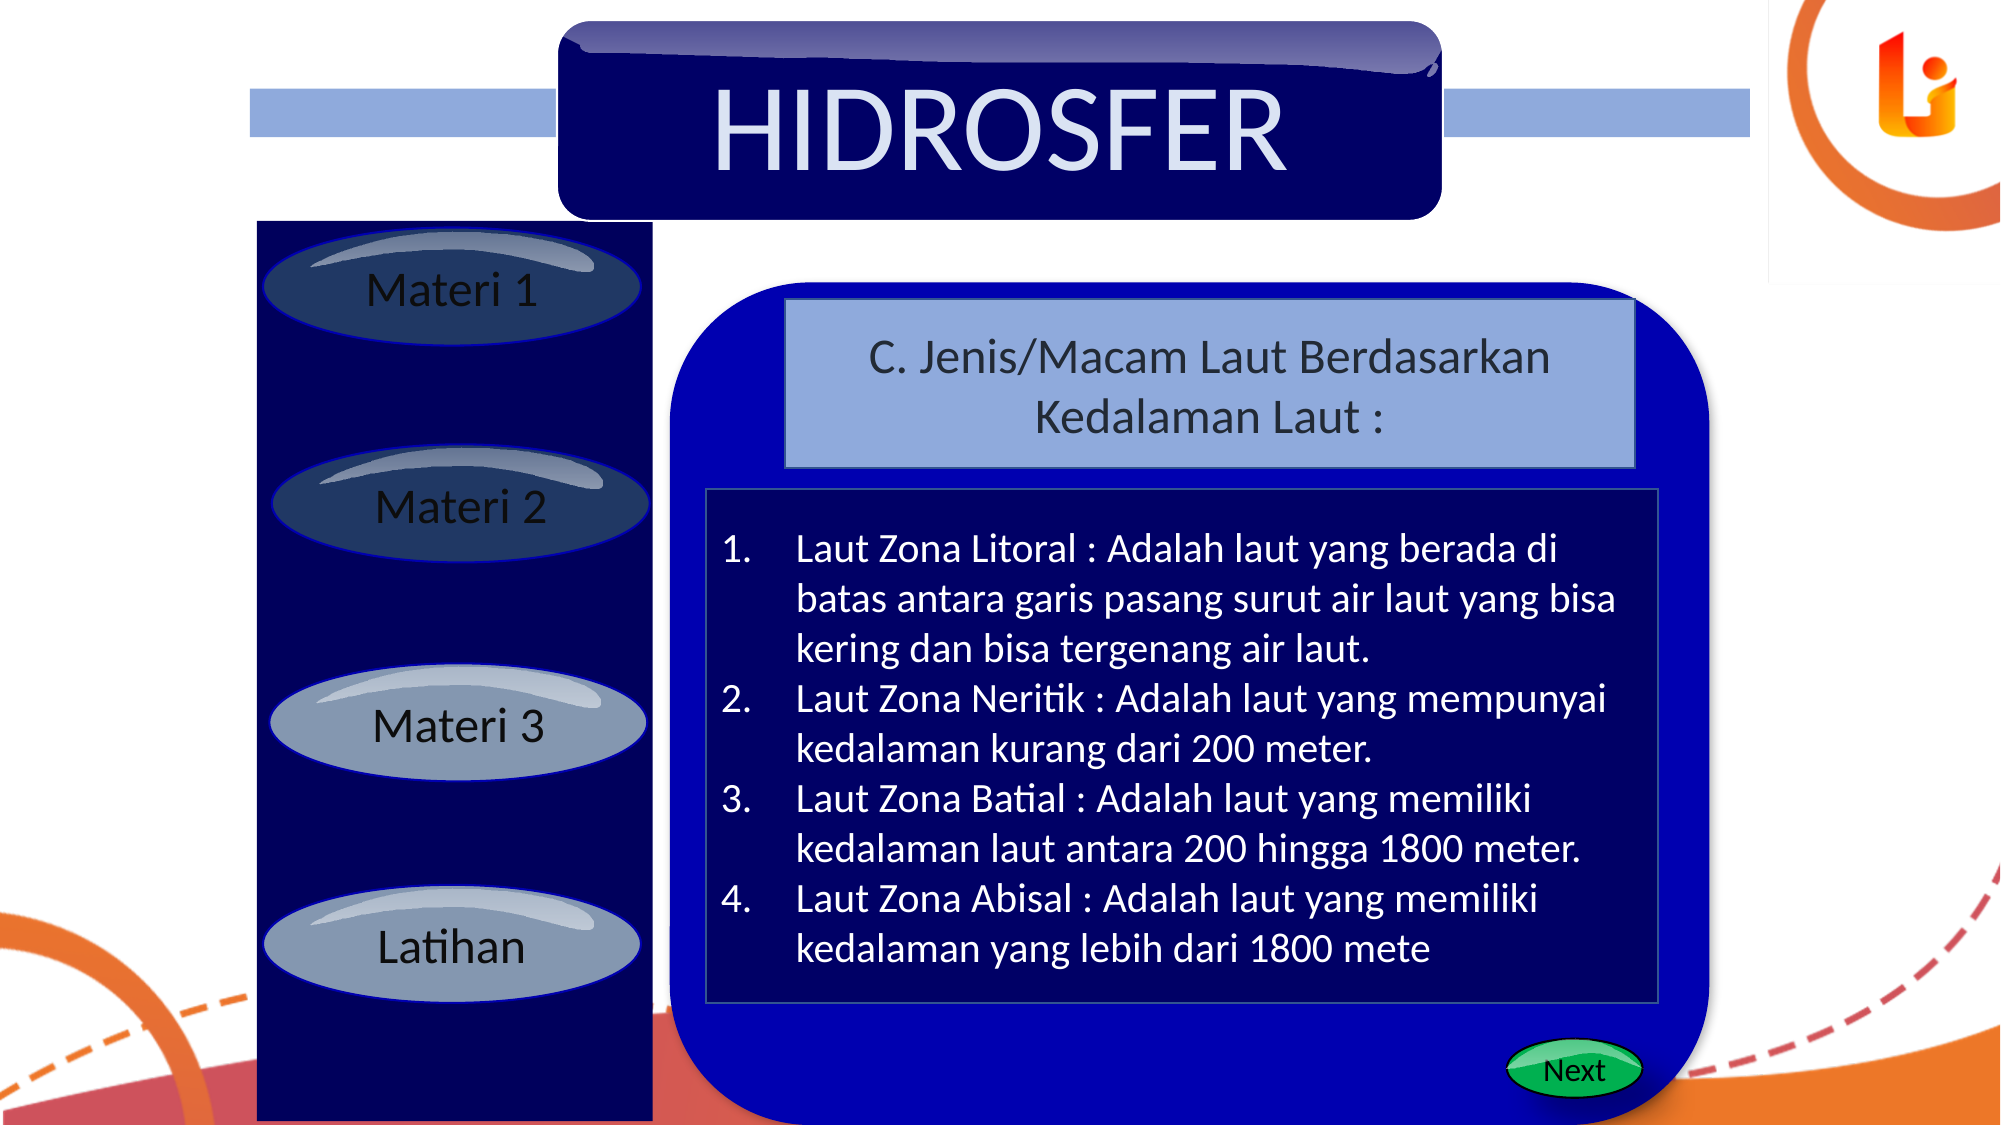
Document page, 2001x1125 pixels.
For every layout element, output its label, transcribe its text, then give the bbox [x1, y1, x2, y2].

text_box [668, 281, 1711, 1125]
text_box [269, 663, 648, 782]
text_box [271, 444, 650, 563]
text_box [1506, 1038, 1644, 1098]
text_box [262, 884, 641, 1003]
text_box [561, 18, 1450, 78]
text_box [1444, 88, 1751, 138]
text_box HIDROSFER [555, 35, 1444, 222]
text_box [262, 227, 641, 346]
text_box Laut Zona Litoral : Adalah laut yang berada di batas antara garis pasang surut air laut yang bisa kering dan bisa tergenang air laut. Laut Zona Neritik : Adalah laut yang mempunyai kedalaman kurang dari 200 meter. Laut Zona Batial : Adalah laut yang memiliki kedalaman laut antara 200 hingga 1800 meter. Laut Zona Abisal : Adalah laut yang memiliki kedalaman yang lebih dari 1800 mete [705, 488, 1659, 1004]
text_box [249, 88, 555, 138]
text_box C. Jenis/Macam Laut Berdasarkan Kedalaman Laut : [784, 298, 1636, 469]
picture [0, 0, 2001, 1125]
text_box [256, 220, 654, 1122]
